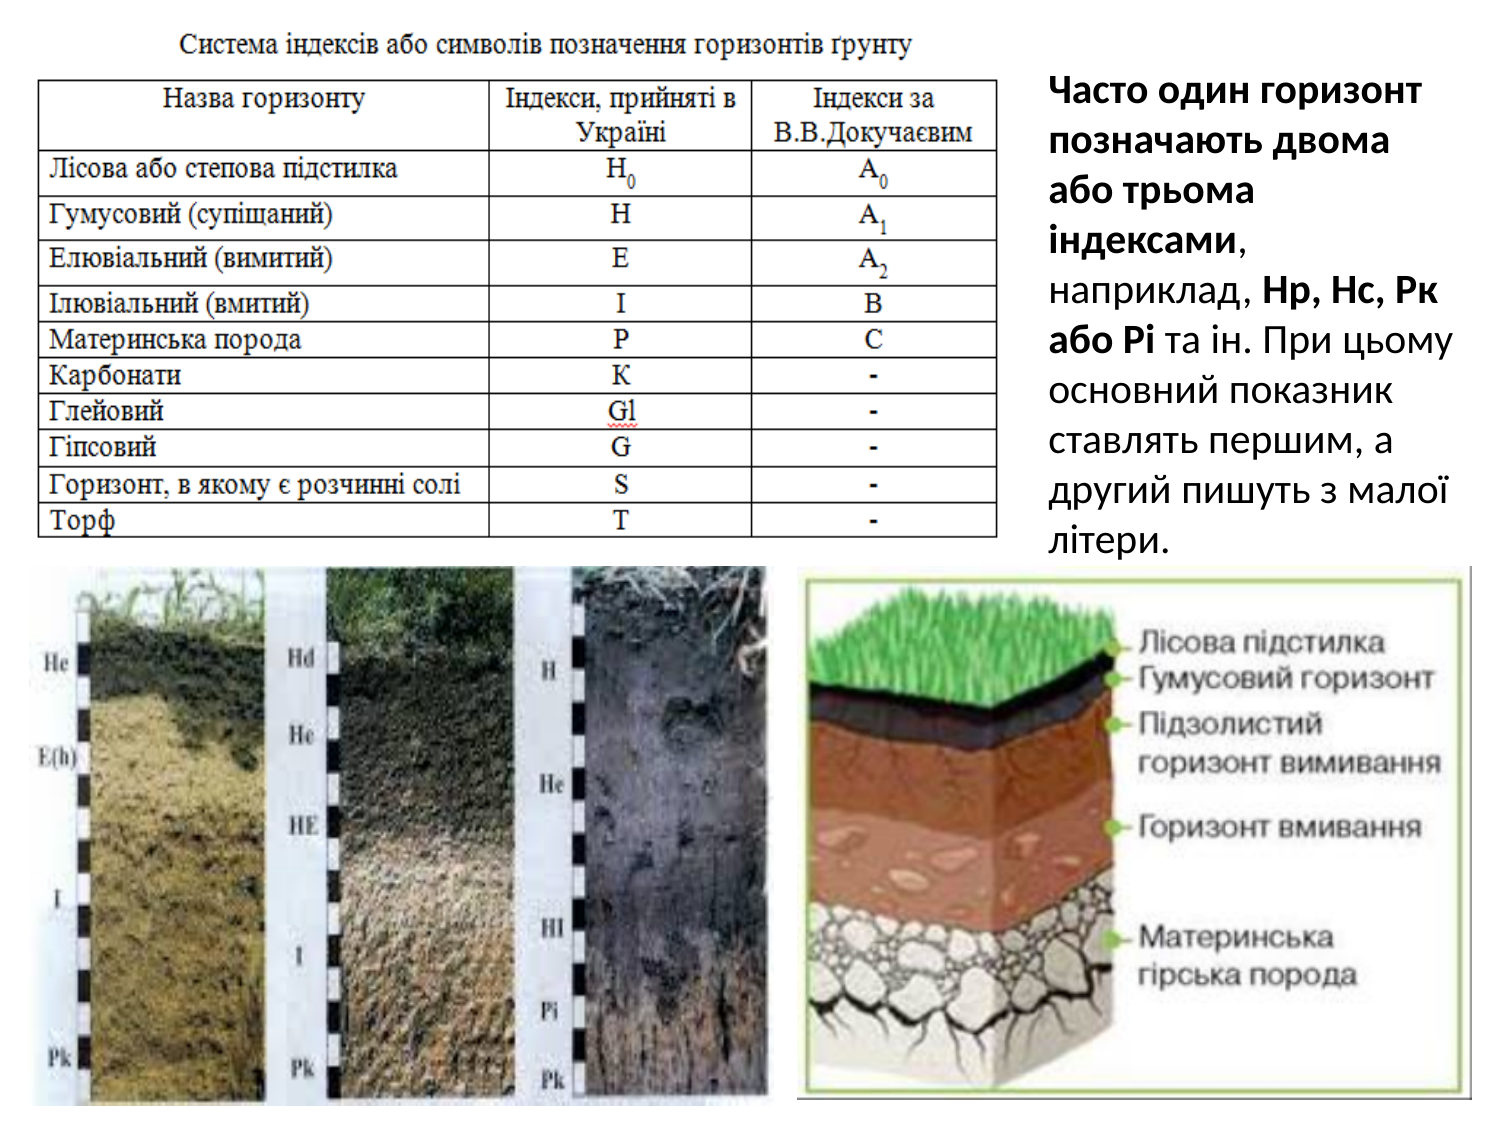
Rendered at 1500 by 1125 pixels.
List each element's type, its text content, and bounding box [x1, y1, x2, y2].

picture [0, 0, 1472, 1107]
text_box Часто один горизонт позначають двома або трьома індексами, наприклад, Нр, Нс, Рк або Рі та ін. При цьому основний показник ставлять першим, а другий пишуть з малої літери. [1038, 54, 1472, 565]
